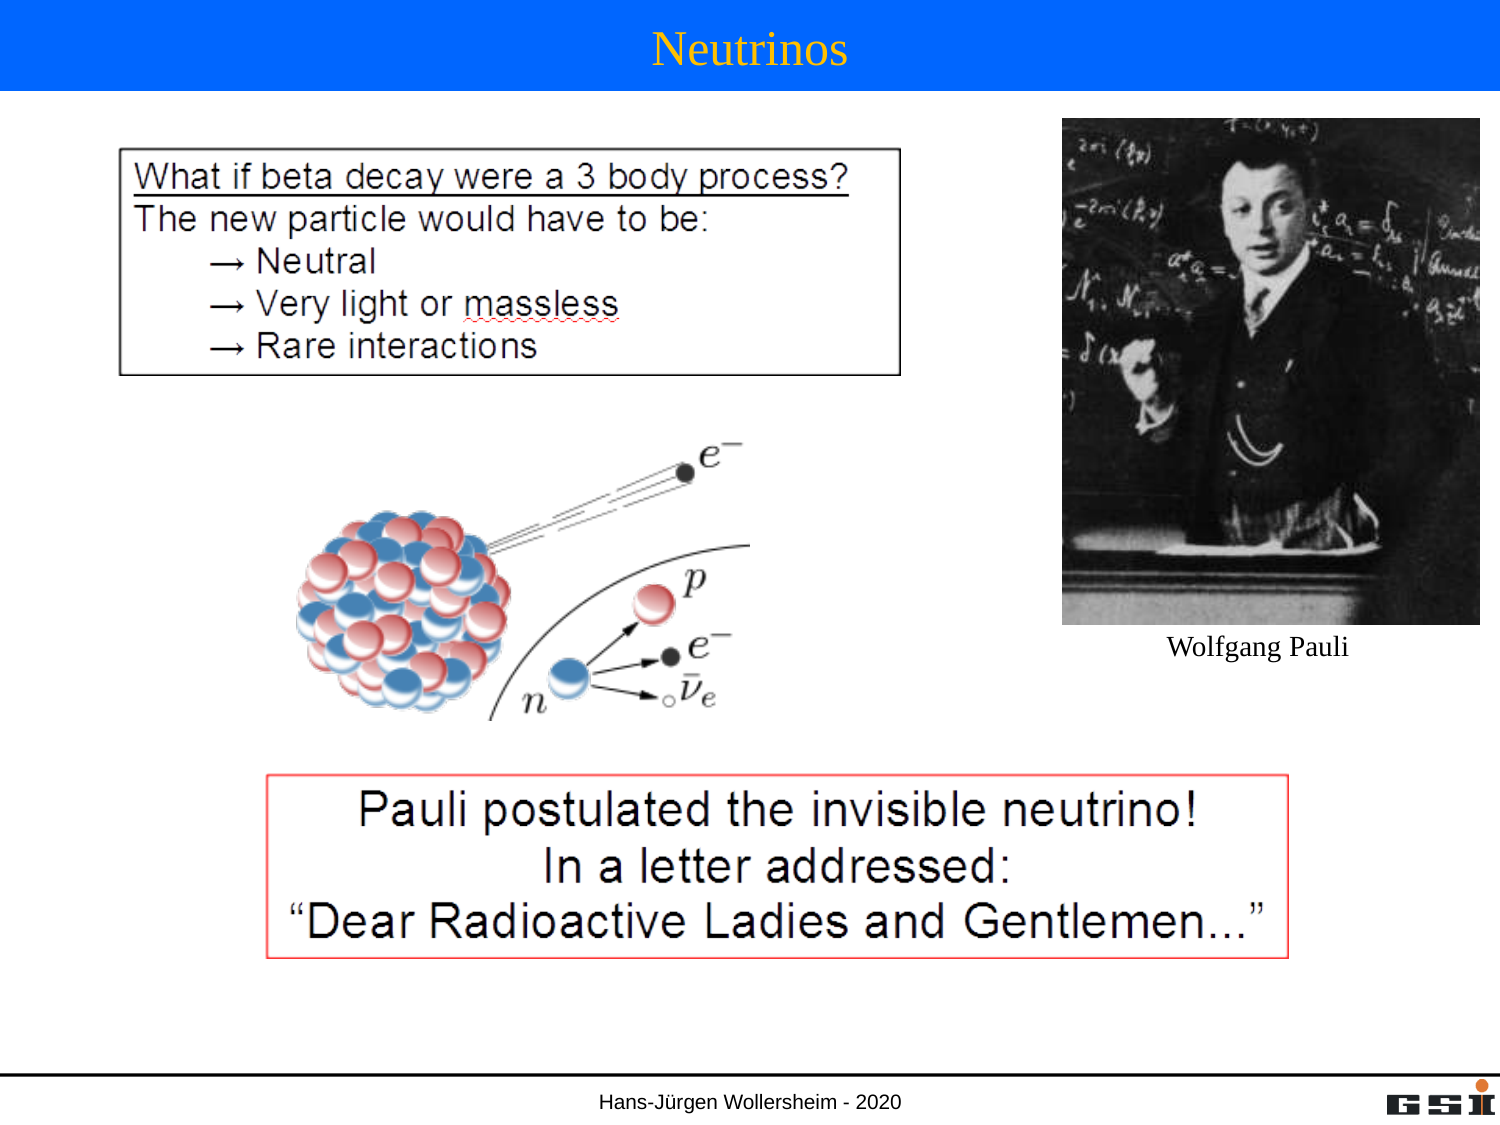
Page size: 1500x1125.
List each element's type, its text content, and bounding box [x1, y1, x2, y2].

picture [1387, 1079, 1495, 1115]
picture [294, 413, 750, 722]
picture [1062, 117, 1480, 625]
text_box Wolfgang Pauli [1151, 632, 1365, 670]
picture [265, 773, 1289, 959]
title Neutrinos [0, 0, 1500, 91]
picture [117, 147, 902, 376]
